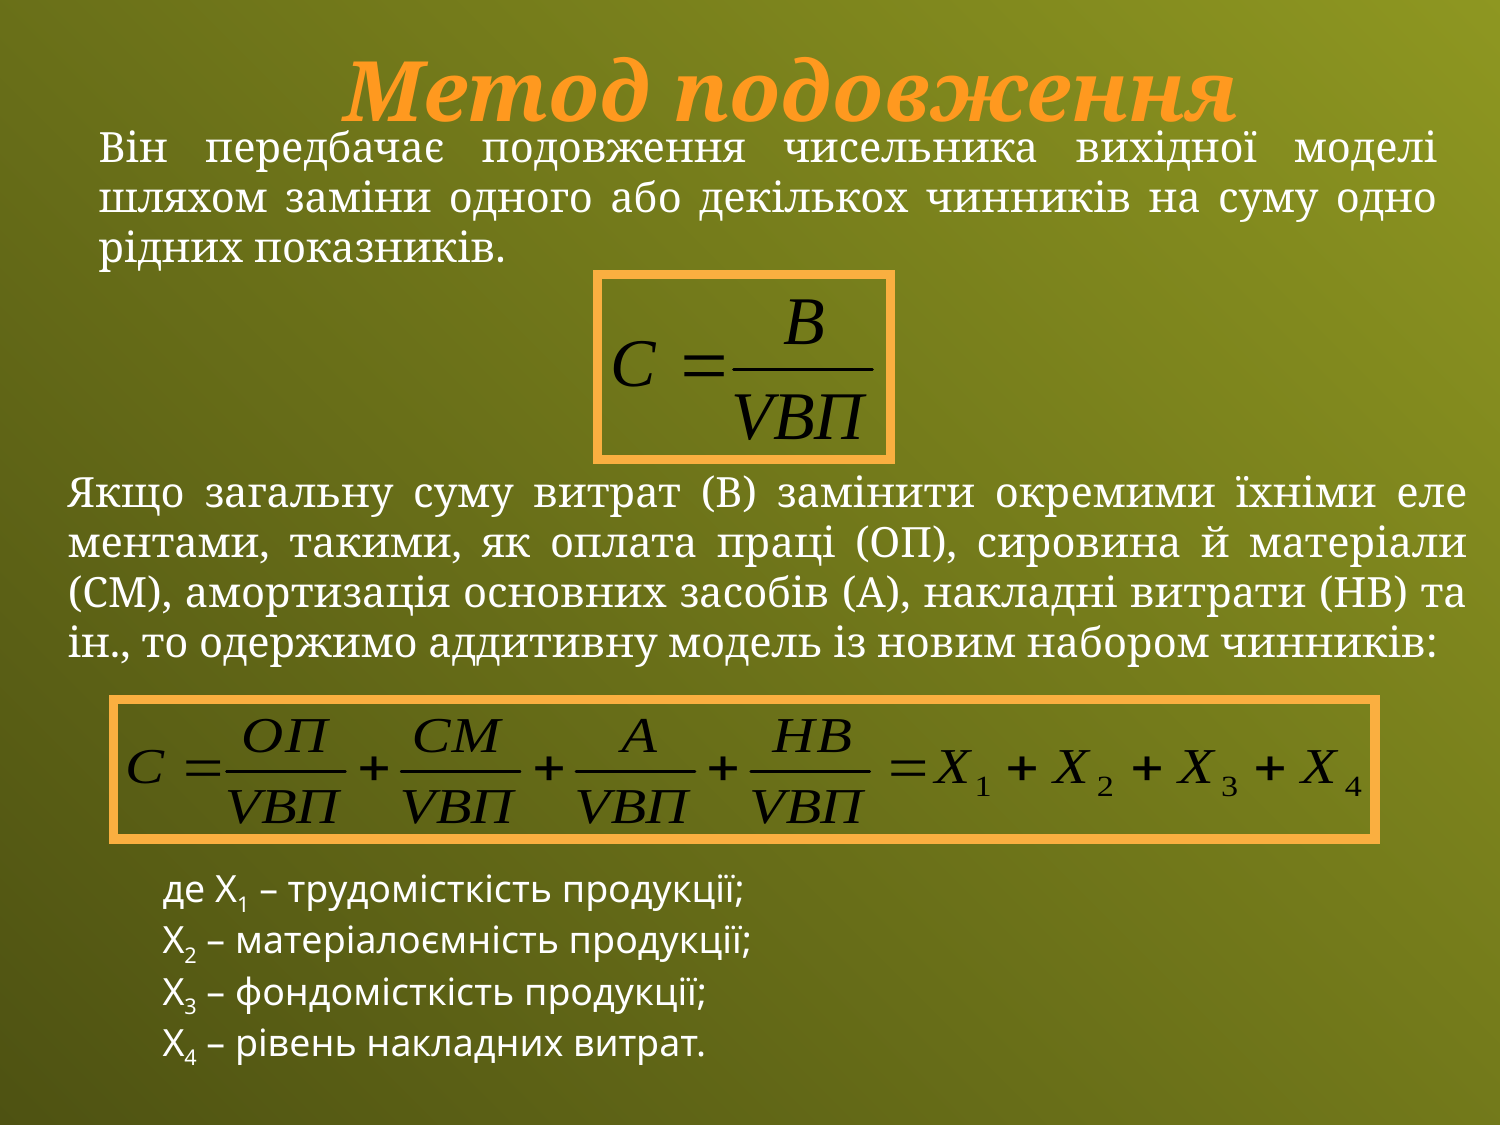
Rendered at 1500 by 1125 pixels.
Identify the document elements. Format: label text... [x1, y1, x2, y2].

text_box Він передбачає подовження чисельника вихідної моделі шляхом заміни одного або декількох чинників на суму одно­рідних показників. [75, 124, 1460, 268]
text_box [117, 703, 1371, 835]
text_box Метод подовження [329, 30, 1276, 146]
text_box де Х1 – трудомісткість продукції; Х2 – матеріалоємність продукції; Х3 – фондомісткість продукції; Х4 – рівень накладних витрат. [147, 857, 1341, 1123]
text_box Якщо загальну суму витрат (В) замінити окремими їхніми еле­ментами, такими, як оплата праці (ОП), сировина й матеріали (СМ), амортизація основних засобів (А), накладні витрати (НВ) та ін., то одержимо аддитивну модель із новим набором чинників: [52, 479, 1483, 703]
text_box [602, 278, 887, 455]
